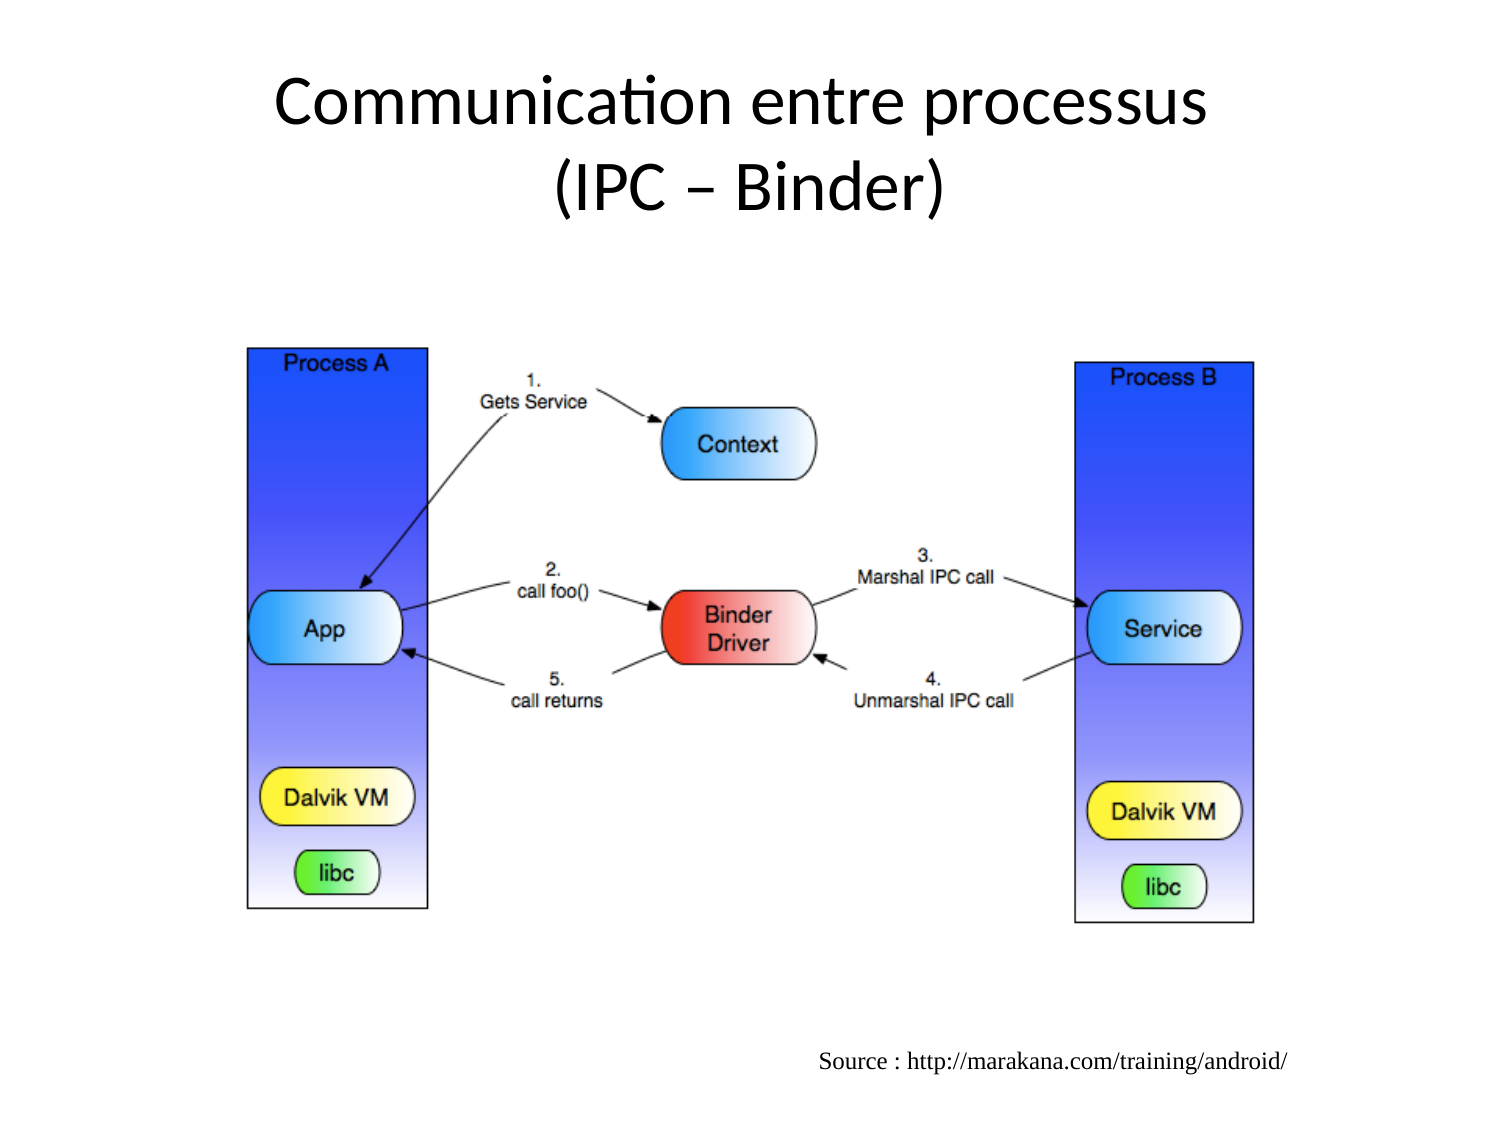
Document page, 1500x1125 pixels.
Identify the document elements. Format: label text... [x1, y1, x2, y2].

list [244, 342, 1256, 925]
text_box Source : http://marakana.com/training/android/ [803, 1037, 1304, 1083]
title Communication entre processus (IPC – Binder) [75, 45, 1425, 233]
